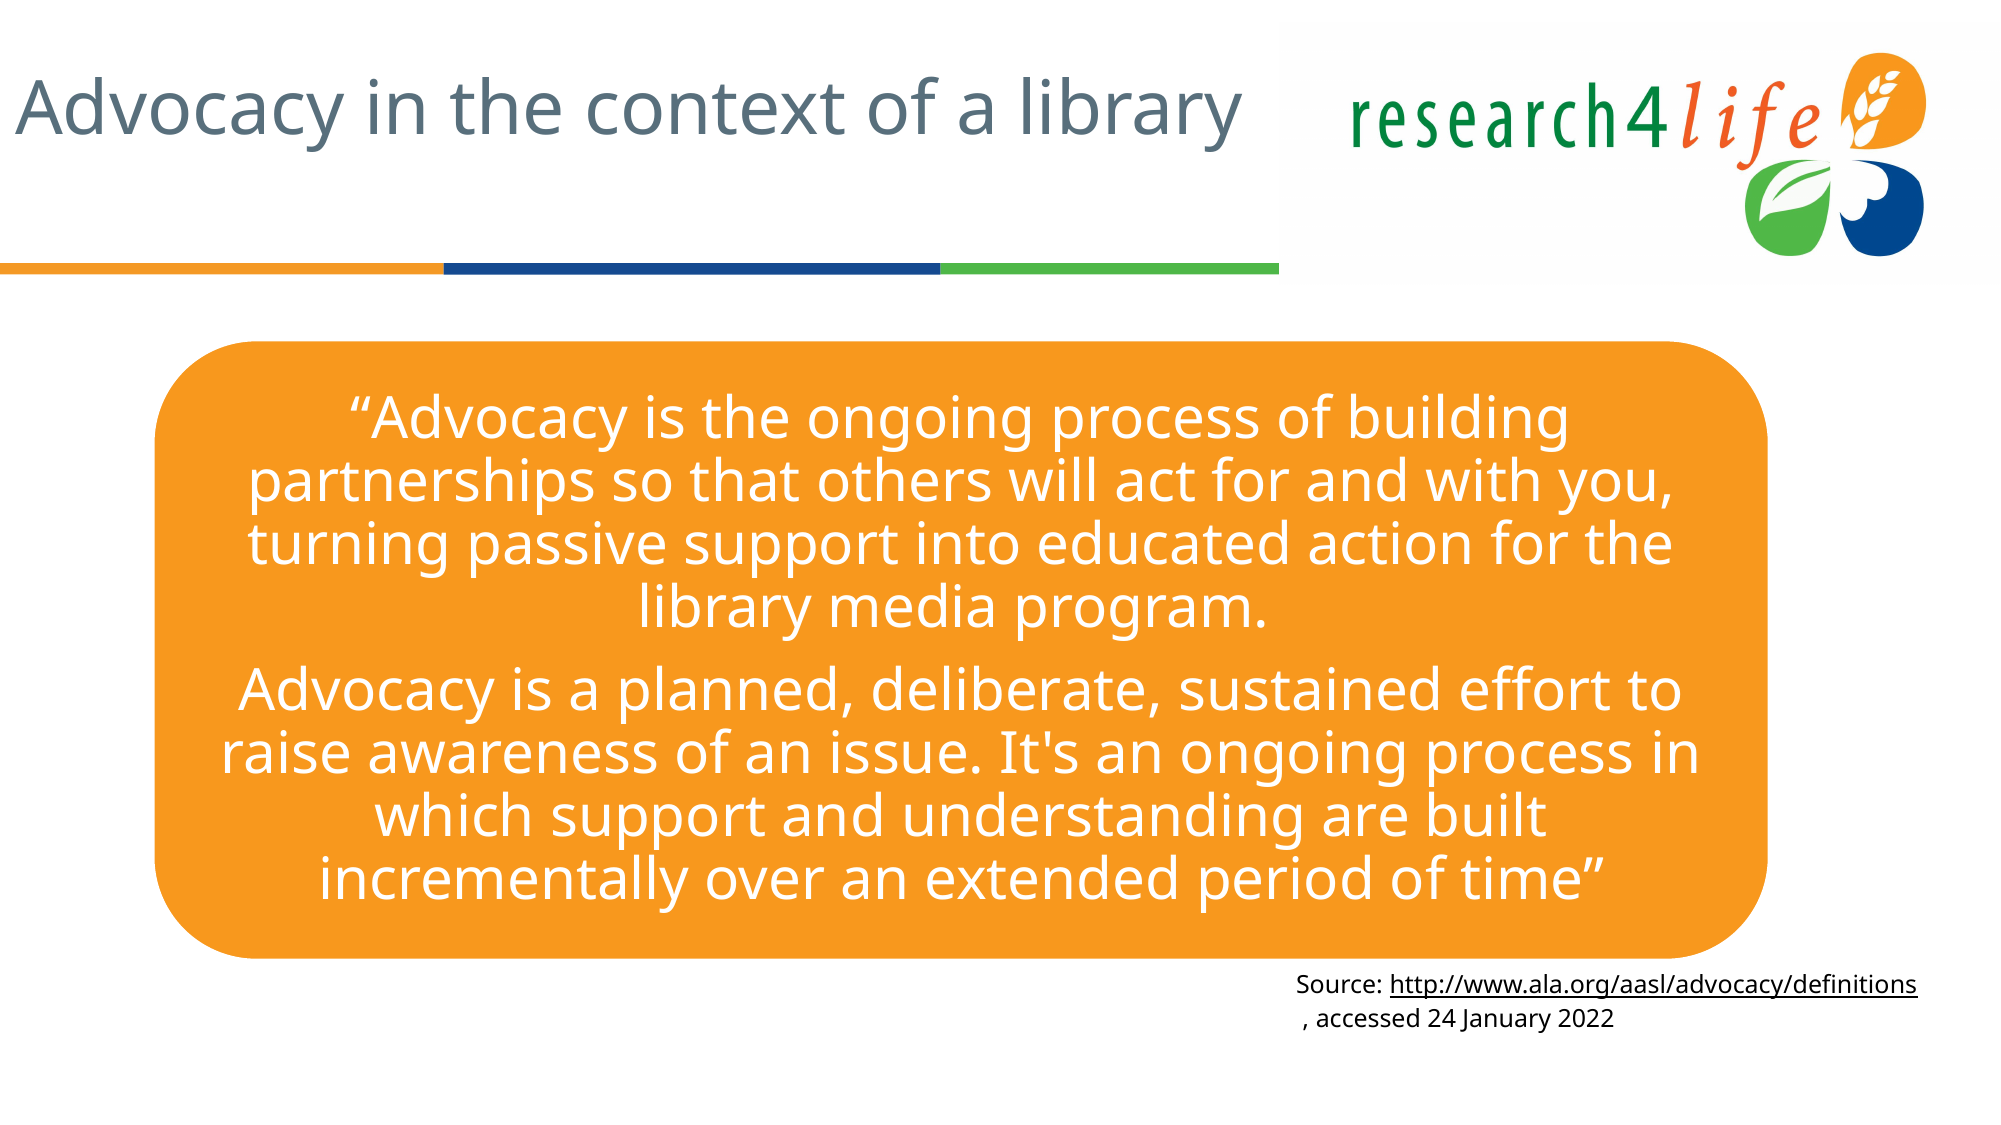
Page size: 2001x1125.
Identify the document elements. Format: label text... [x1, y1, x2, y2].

picture [1279, 22, 2000, 285]
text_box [152, 339, 1771, 961]
text_box Source: http://www.ala.org/aasl/advocacy/definitions , accessed 24 January 2022 [1281, 961, 1946, 1041]
title Advocacy in the context of a library [0, 62, 1578, 240]
